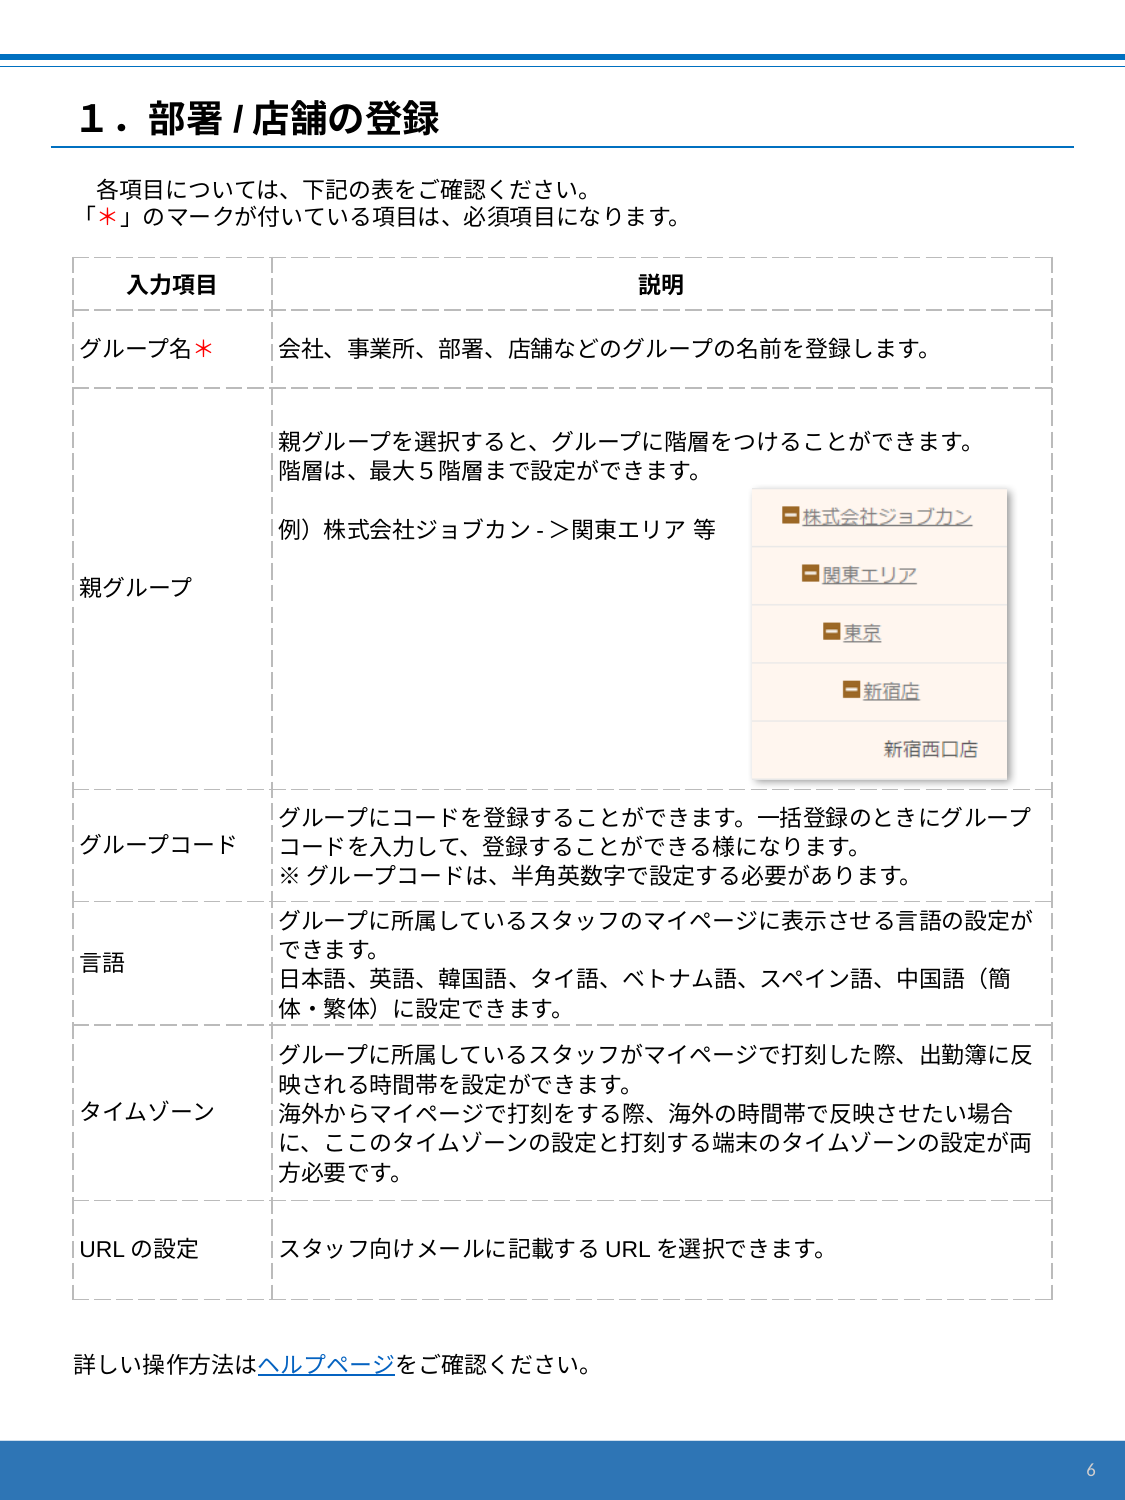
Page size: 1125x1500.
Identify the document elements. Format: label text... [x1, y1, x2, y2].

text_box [0, 56, 1125, 67]
text_box 詳しい操作方法はヘルプページをご確認ください。 [58, 1331, 1066, 1390]
table_header 説明 [272, 257, 1052, 310]
table_cell 親グループを選択すると、グループに階層をつけることができます。 階層は、最大５階層まで設定ができます。 例）株式会社ジョブカン-＞関東エリア 等 [272, 388, 1052, 790]
text_box 各項目については、下記の表をご確認ください。 「＊」のマークが付いている項目は、必須項目になります。 [58, 168, 1066, 237]
table_cell スタッフ向けメールに記載するURLを選択できます。 [272, 1200, 1052, 1299]
table_header 入力項目 [73, 257, 272, 310]
table_cell URLの設定 [73, 1200, 272, 1299]
table_cell グループにコードを登録することができます。一括登録のときにグループコードを入力して、登録することができる様になります。 ※グループコードは、半角英数字で設定する必要があります。 [272, 790, 1052, 902]
picture [752, 488, 1007, 780]
table_cell 言語 [73, 902, 272, 1025]
slide_number 6 [857, 1440, 1111, 1497]
table_cell グループに所属しているスタッフがマイページで打刻した際、出勤簿に反映される時間帯を設定ができます。 海外からマイページで打刻をする際、海外の時間帯で反映させたい場合に、ここのタイムゾーンの設定と打刻する端末のタイムゾーンの設定が両方必要です。 [272, 1025, 1052, 1200]
table_cell 会社、事業所、部署、店舗などのグループの名前を登録します。 [272, 310, 1052, 388]
title １．部署/店舗の登録 [59, 79, 1083, 148]
table_cell グループに所属しているスタッフのマイページに表示させる言語の設定ができます。 日本語、英語、韓国語、タイ語、ベトナム語、スペイン語、中国語（簡体・繁体）に設定できます。 [272, 902, 1052, 1025]
table_cell グループコード [73, 790, 272, 902]
table_cell タイムゾーン [73, 1025, 272, 1200]
table_cell 親グループ [73, 388, 272, 790]
table_cell グループ名＊ [73, 310, 272, 388]
